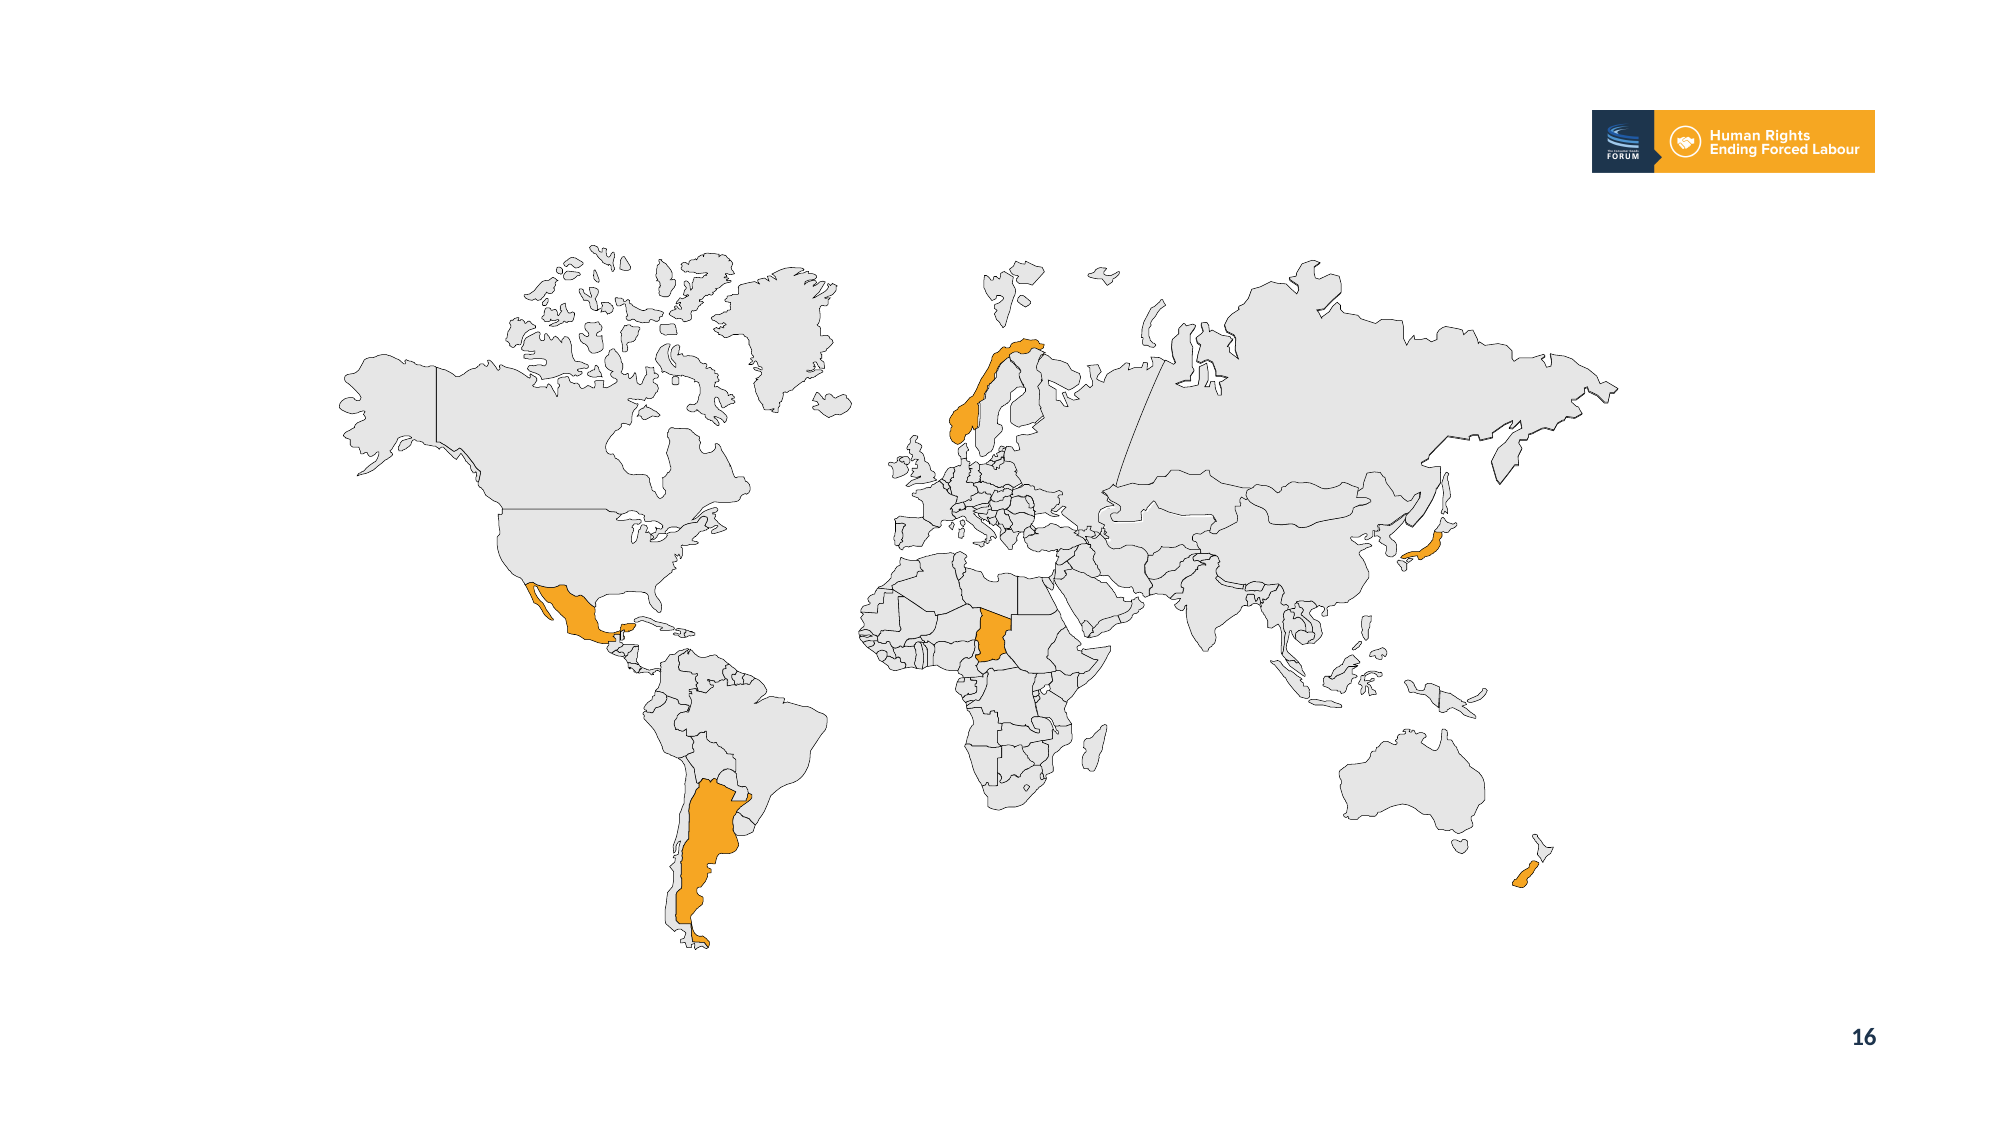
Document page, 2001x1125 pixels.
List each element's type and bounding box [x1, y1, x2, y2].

picture [1592, 110, 1875, 173]
text_box [339, 245, 1619, 950]
